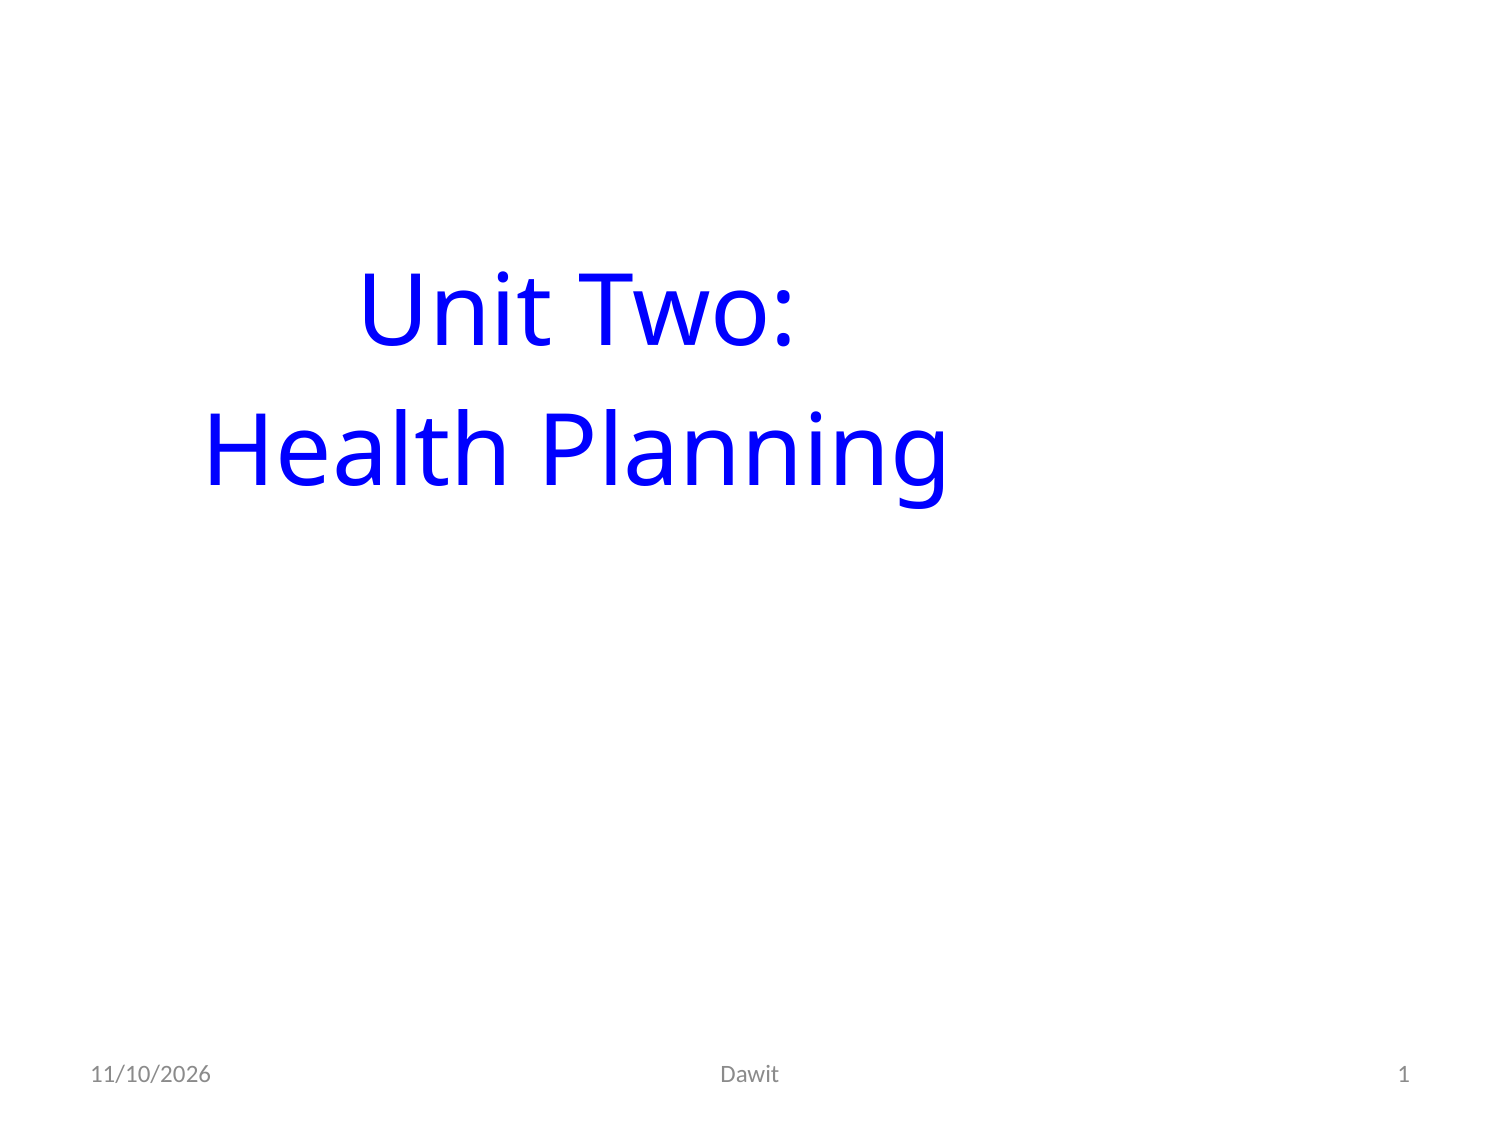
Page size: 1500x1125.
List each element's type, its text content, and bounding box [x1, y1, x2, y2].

slide_number 1 [1074, 1042, 1425, 1103]
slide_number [75, 1042, 425, 1103]
list Unit Two: Health Planning [79, 237, 1075, 575]
footer Dawit [512, 1042, 988, 1103]
